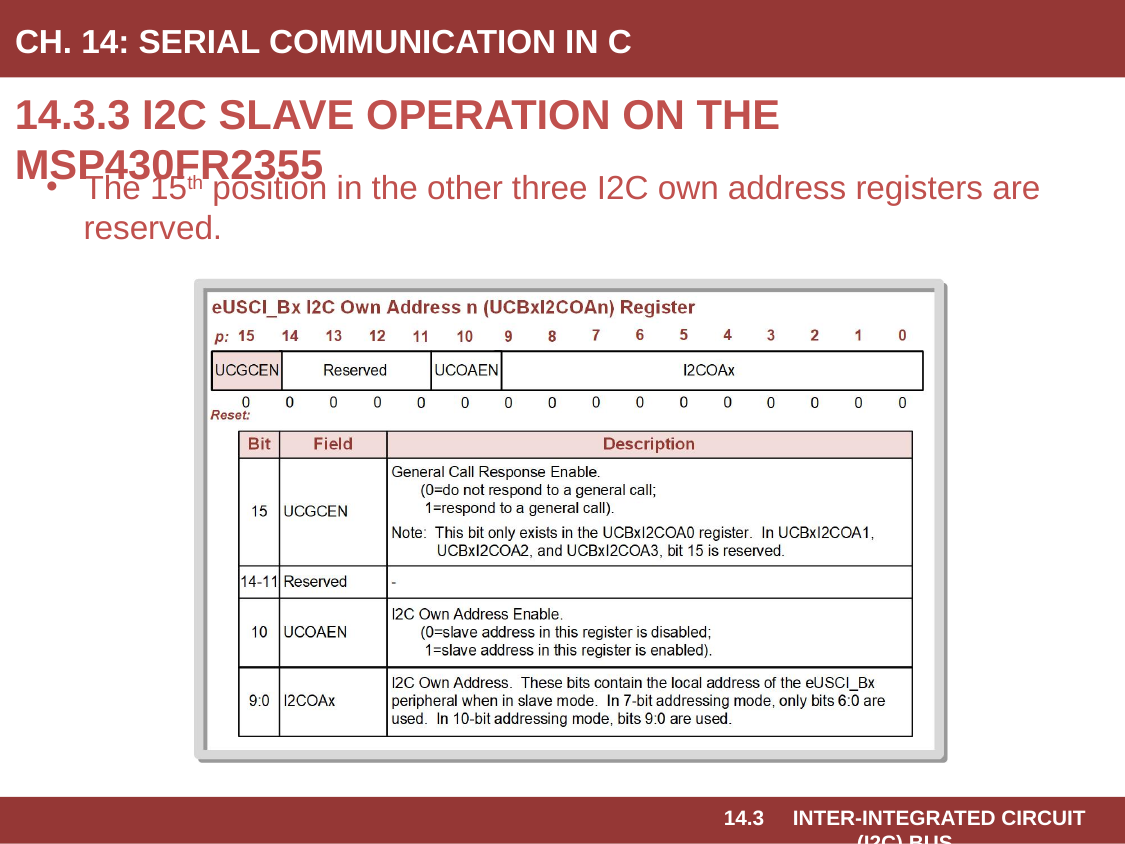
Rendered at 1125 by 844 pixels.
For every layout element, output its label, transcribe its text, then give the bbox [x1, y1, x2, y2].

text_box The 15th position in the other three I2C own address registers are reserved. [31, 146, 1108, 640]
picture [193, 277, 949, 764]
title Ch. 14: Serial Communication in C [0, 1, 1125, 78]
subtitle 14.3 Inter-Integrated Circuit (I2C) Bus [684, 796, 1125, 844]
text_box [0, 795, 1125, 844]
text_box 14.3.3 I2C Slave Operation on the MSP430FR2355 [0, 80, 1088, 196]
